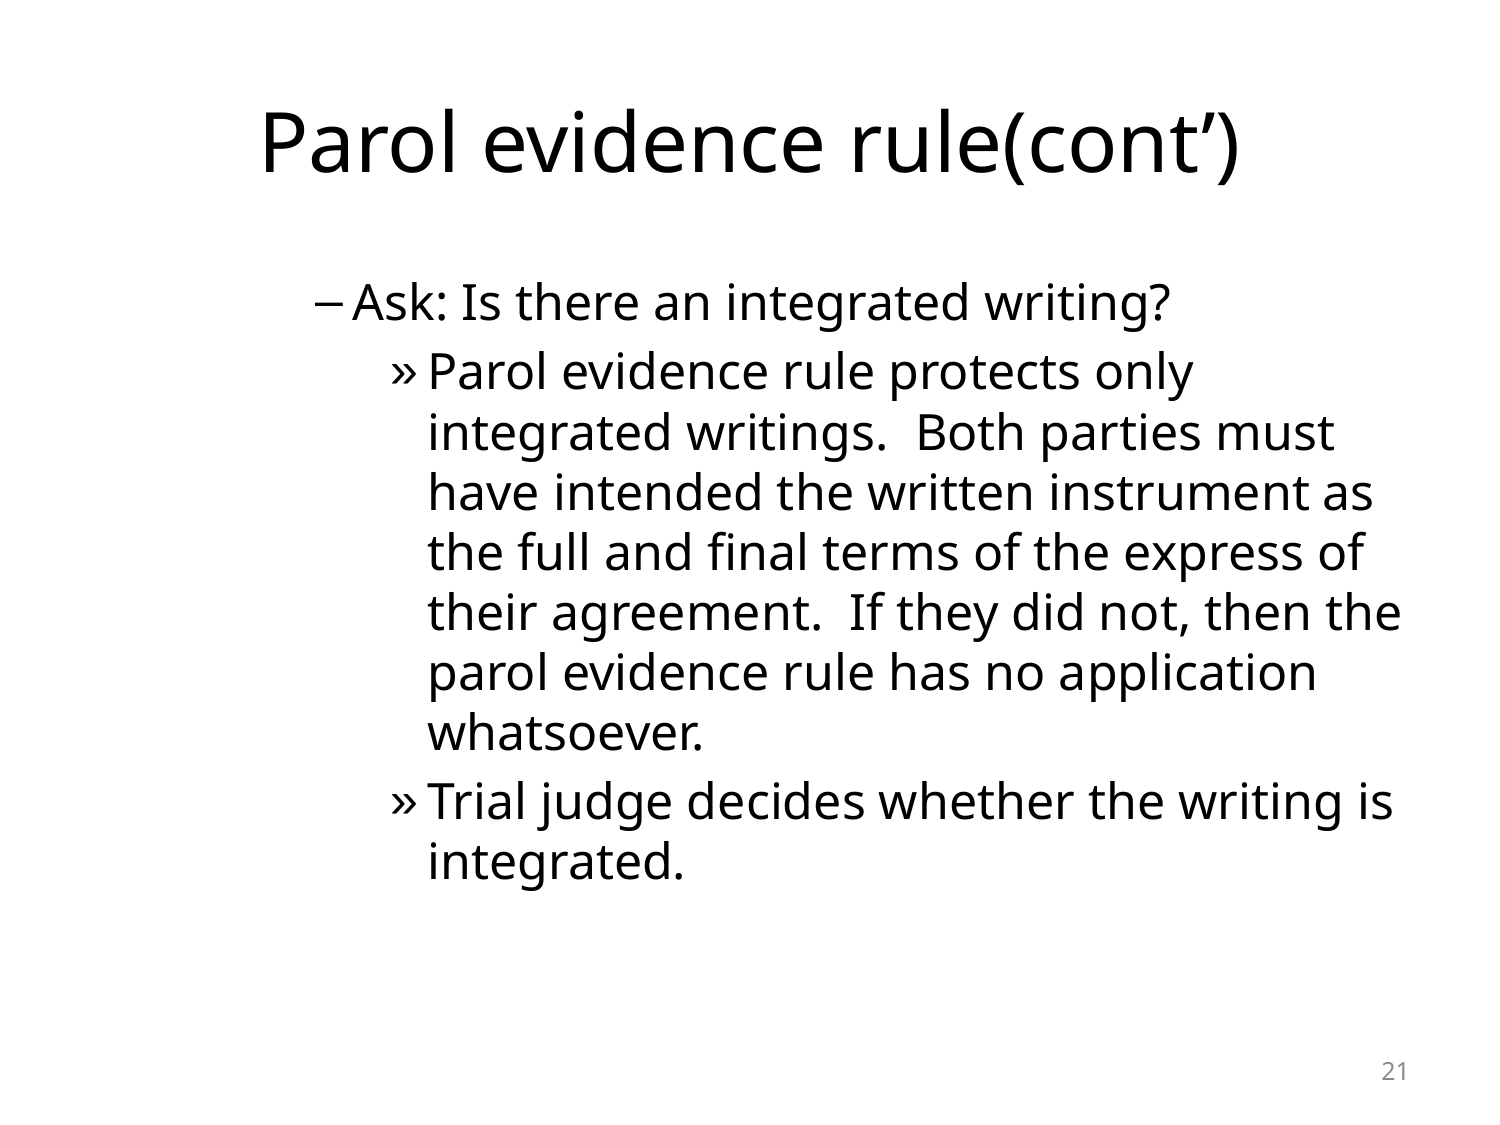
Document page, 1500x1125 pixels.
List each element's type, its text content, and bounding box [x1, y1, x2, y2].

list Ask: Is there an integrated writing? Parol evidence rule protects only integrated writings. Both parties must have intended the written instrument as the full and final terms of the express of their agreement. If they did not, then the parol evidence rule has no application whatsoever. Trial judge decides whether the writing is integrated. [75, 262, 1425, 1005]
title Parol evidence rule(cont’) [75, 45, 1425, 233]
slide_number 21 [1074, 1042, 1425, 1103]
